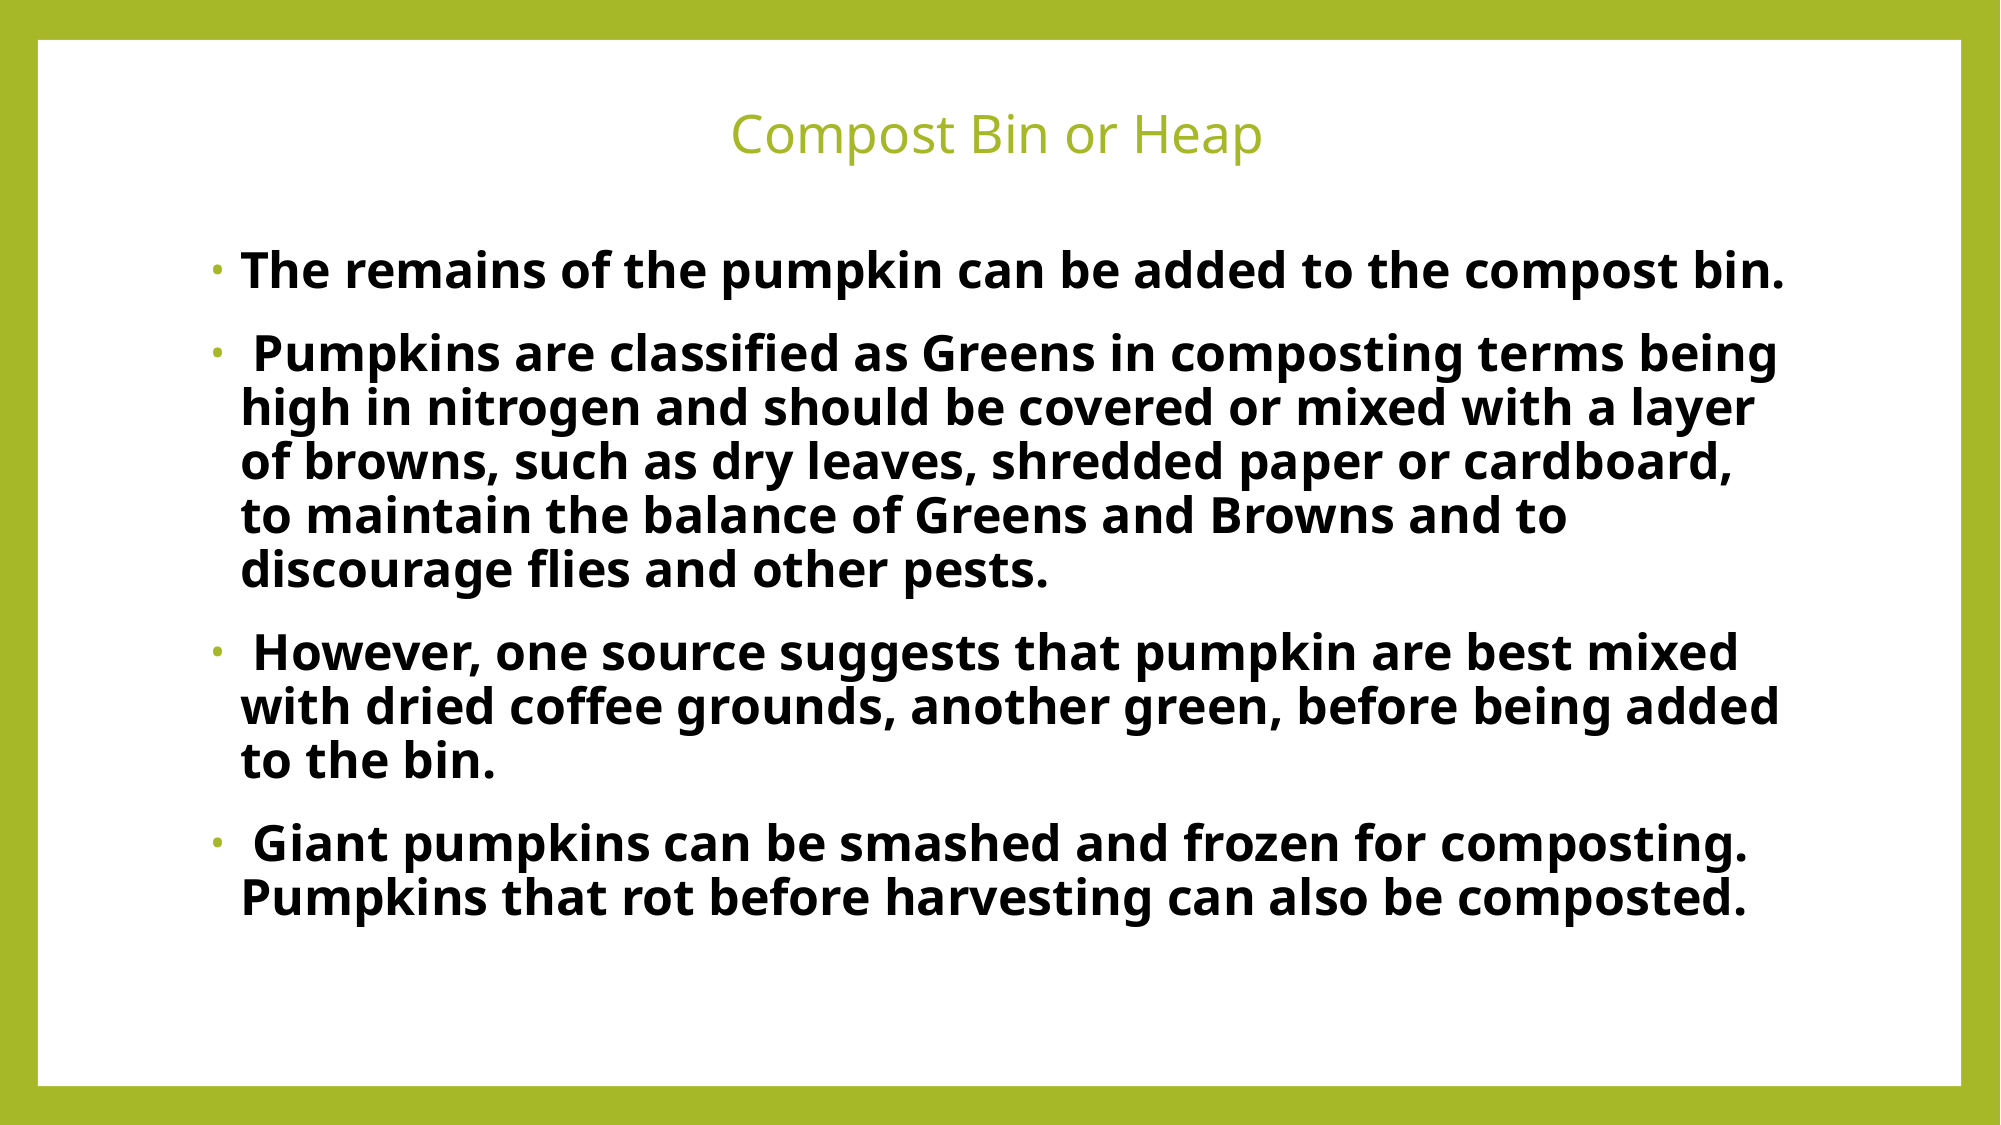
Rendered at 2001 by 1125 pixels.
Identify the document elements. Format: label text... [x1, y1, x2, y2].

title Compost Bin or Heap [187, 99, 1808, 237]
list The remains of the pumpkin can be added to the compost bin. Pumpkins are classified as Greens in composting terms being high in nitrogen and should be covered or mixed with a layer of browns, such as dry leaves, shredded paper or cardboard, to maintain the balance of Greens and Browns and to discourage flies and other pests. However, one source suggests that pumpkin are best mixed with dried coffee grounds, another green, before being added to the bin. Giant pumpkins can be smashed and frozen for composting. Pumpkins that rot before harvesting can also be composted. [187, 237, 1808, 1000]
